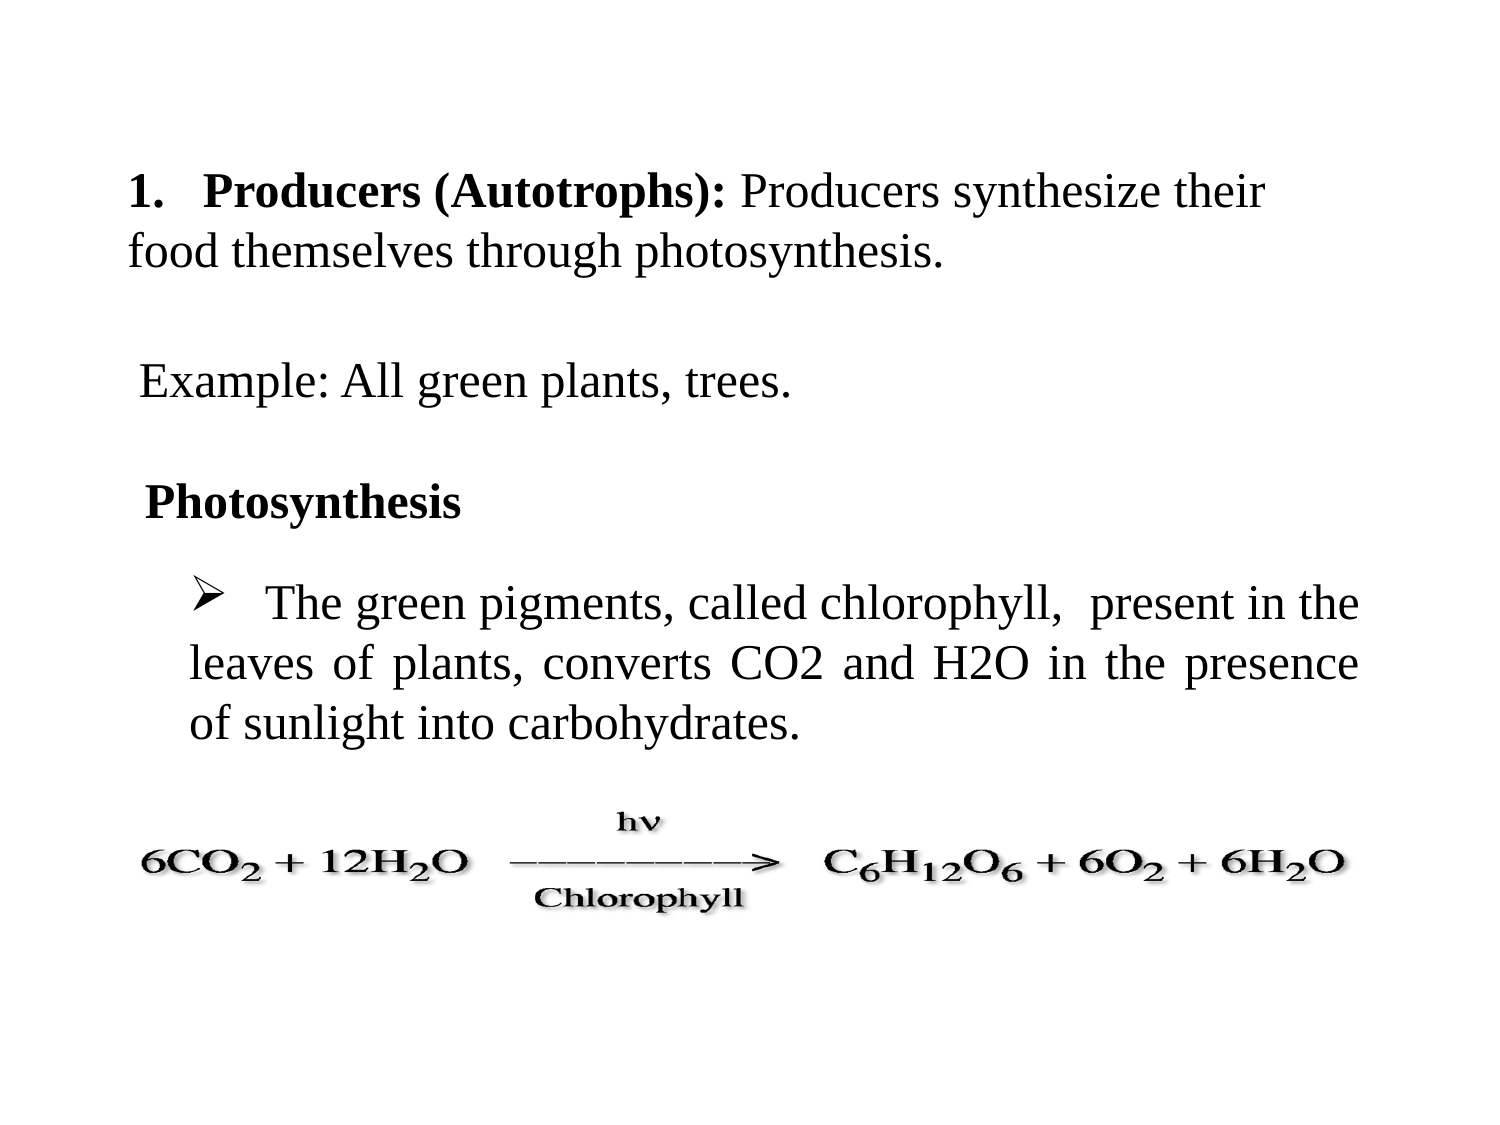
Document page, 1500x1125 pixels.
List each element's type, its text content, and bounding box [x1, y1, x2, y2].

text_box Photosynthesis [130, 461, 477, 536]
text_box Example: All green plants, trees. [124, 339, 808, 415]
text_box 1. Producers (Autotrophs): Producers synthesize their food themselves through photosynthesis. [112, 149, 1375, 285]
picture [121, 799, 1363, 926]
text_box The green pigments, called chlorophyll, present in the leaves of plants, converts CO2 and H2O in the presence of sunlight into carbohydrates. [174, 562, 1375, 758]
